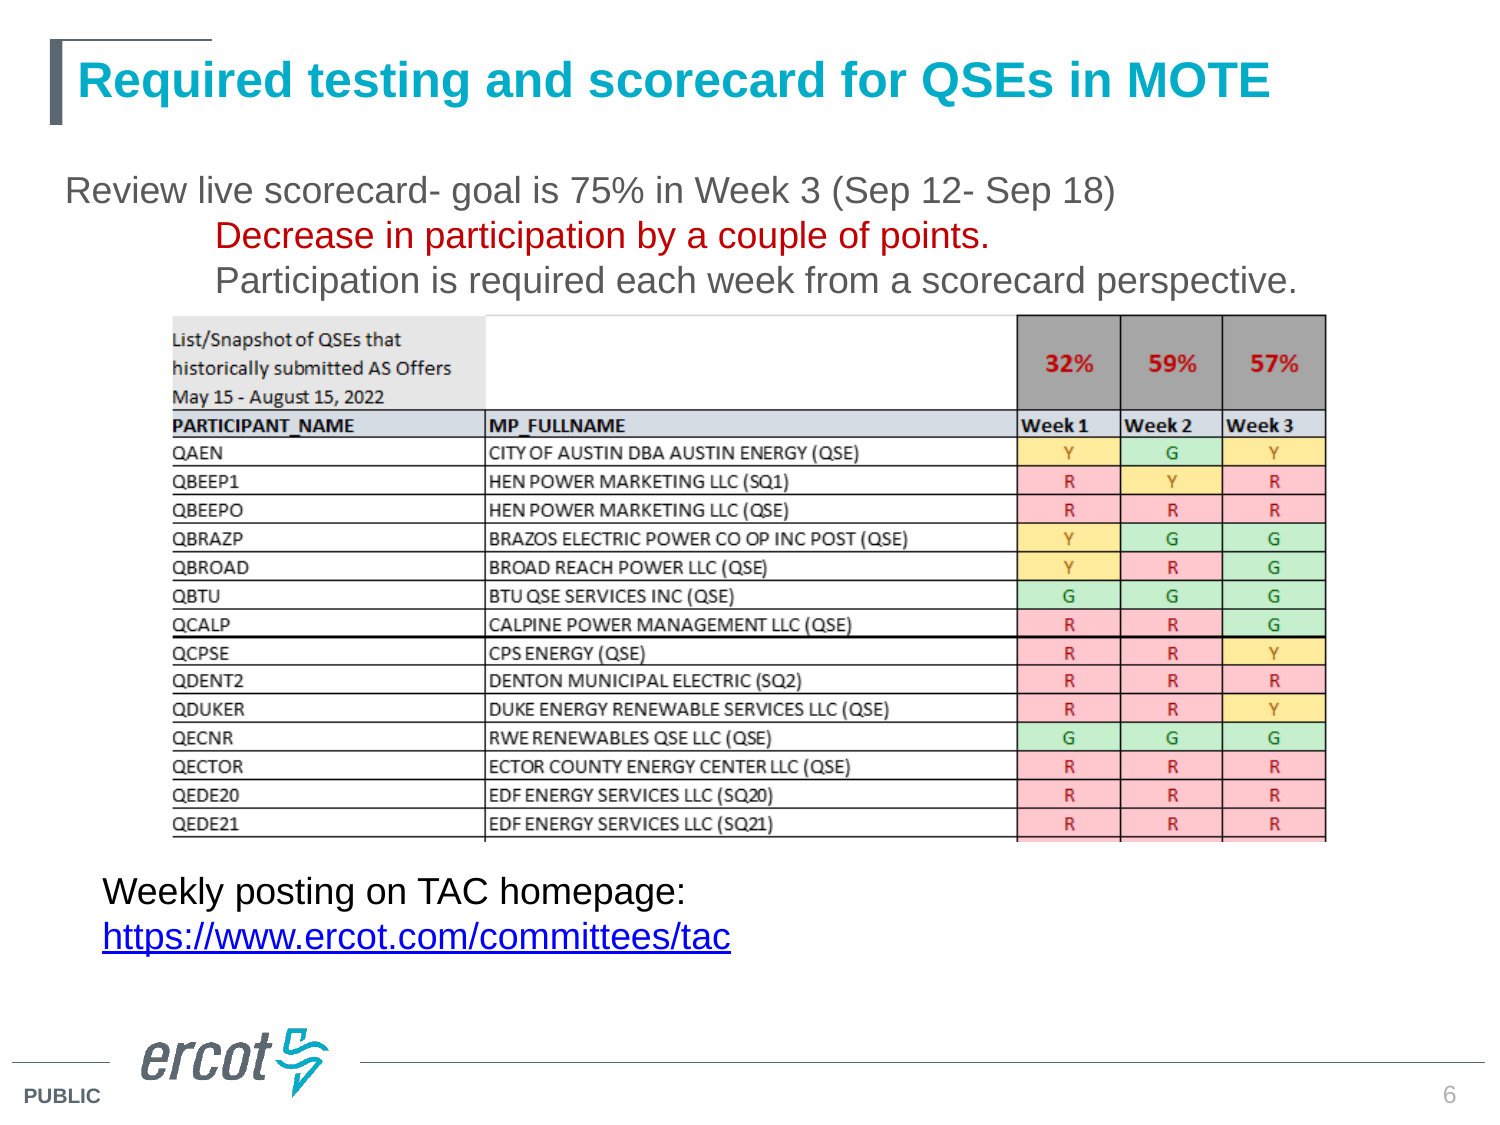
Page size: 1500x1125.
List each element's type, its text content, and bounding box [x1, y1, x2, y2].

picture [172, 312, 1328, 843]
title Required testing and scorecard for QSEs in MOTE [62, 39, 1450, 163]
slide_number 6 [1412, 1076, 1488, 1112]
text_box Weekly posting on TAC homepage: https://www.ercot.com/committees/tac [87, 859, 1238, 965]
picture [137, 1024, 332, 1100]
text_box Review live scorecard- goal is 75% in Week 3 (Sep 12- Sep 18) Decrease in participation by a couple of points. Participation is required each week from a scorecard perspective. [50, 158, 1363, 308]
